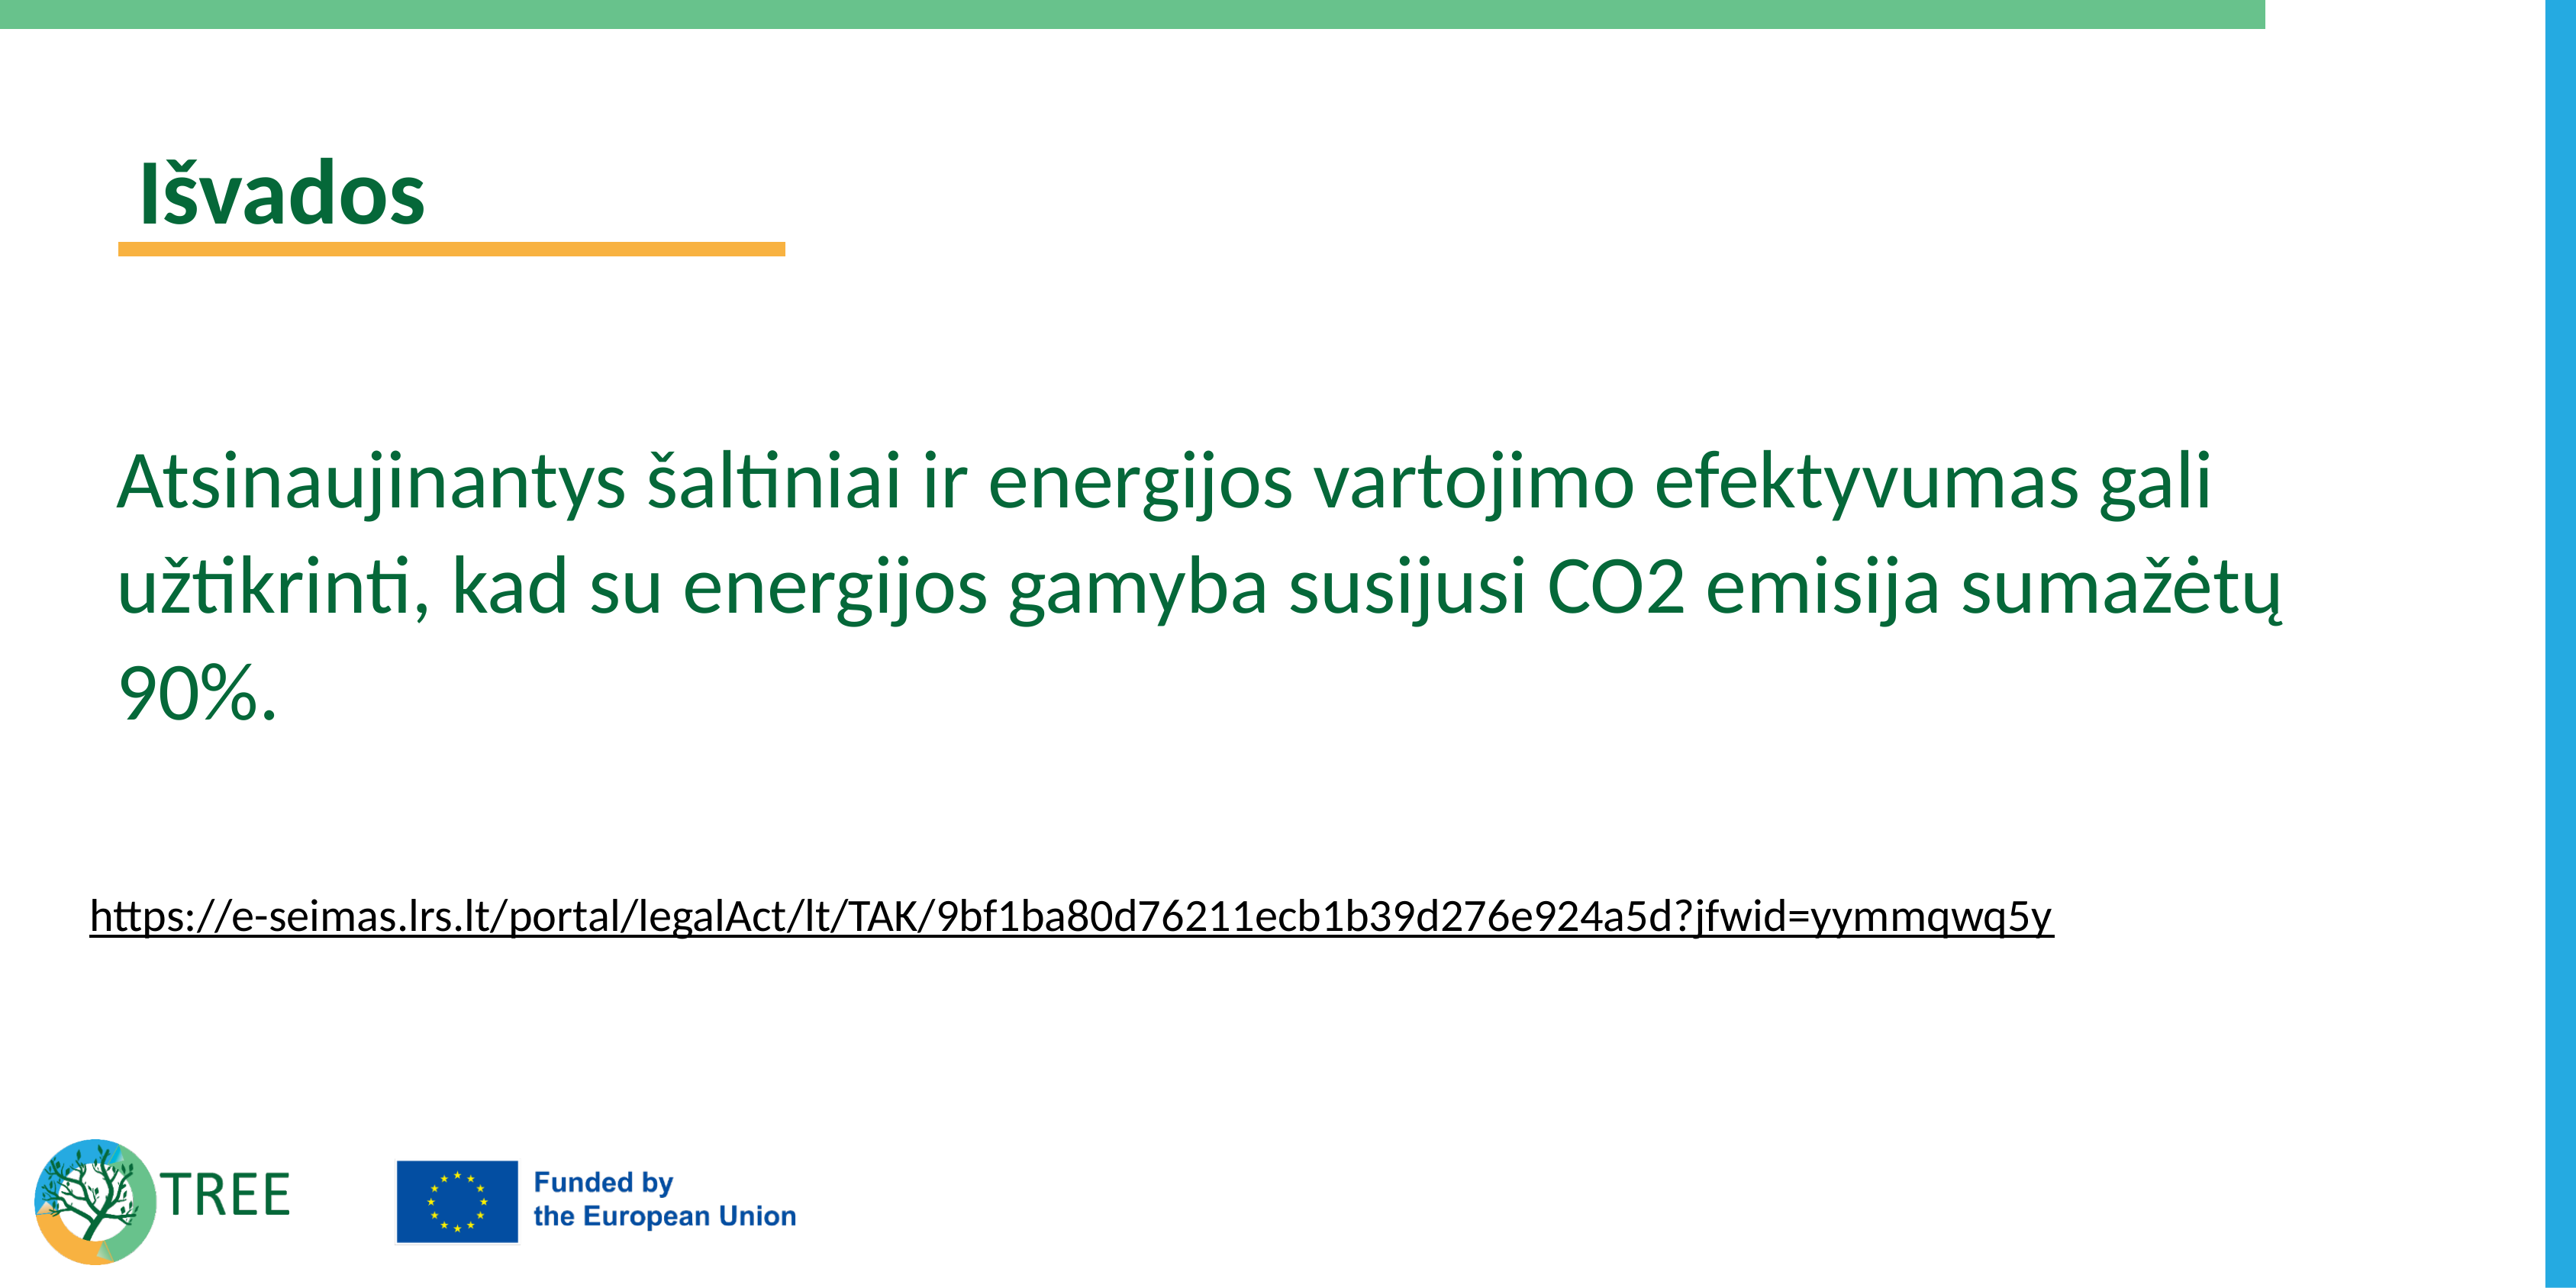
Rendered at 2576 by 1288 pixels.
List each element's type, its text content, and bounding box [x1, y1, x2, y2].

picture [0, 0, 2265, 29]
picture [392, 1156, 827, 1248]
text_box Atsinaujinantys šaltiniai ir energijos vartojimo efektyvumas gali užtikrinti, kad su energijos gamyba susijusi CO2 emisija sumažėtų 90%. [98, 408, 2448, 745]
text_box https://e-seimas.lrs.lt/portal/legalAct/lt/TAK/9bf1ba80d76211ecb1b39d276e924a5d?jfwid=yymmqwq5y [70, 876, 2190, 950]
picture [34, 1139, 289, 1265]
text_box Išvados [118, 121, 743, 241]
picture [118, 241, 785, 256]
text_box [2545, 0, 2576, 1288]
